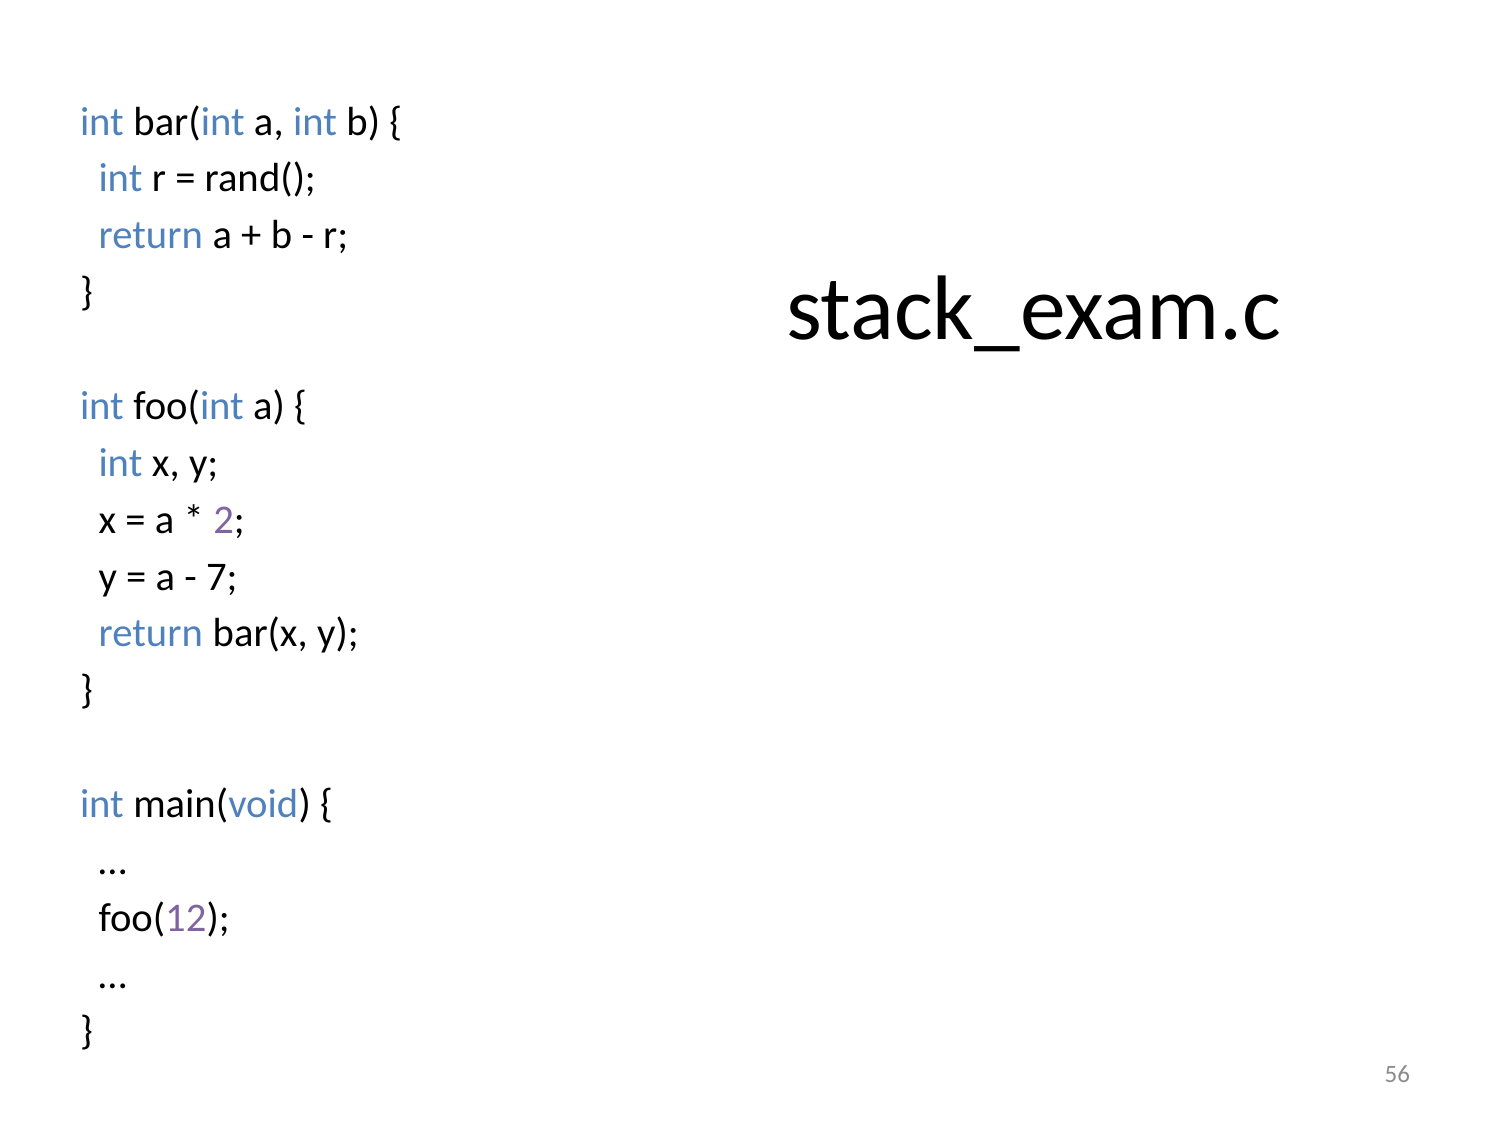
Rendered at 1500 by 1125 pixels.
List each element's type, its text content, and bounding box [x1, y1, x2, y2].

slide_number 56 [1074, 1042, 1425, 1103]
list int bar(int a, int b) { int r = rand(); return a + b - r; } int foo(int a) { int x, y; x = a * 2; y = a - 7; return bar(x, y); } int main(void) { … foo(12); … } [65, 86, 710, 1073]
title stack_exam.c [710, 208, 1425, 397]
